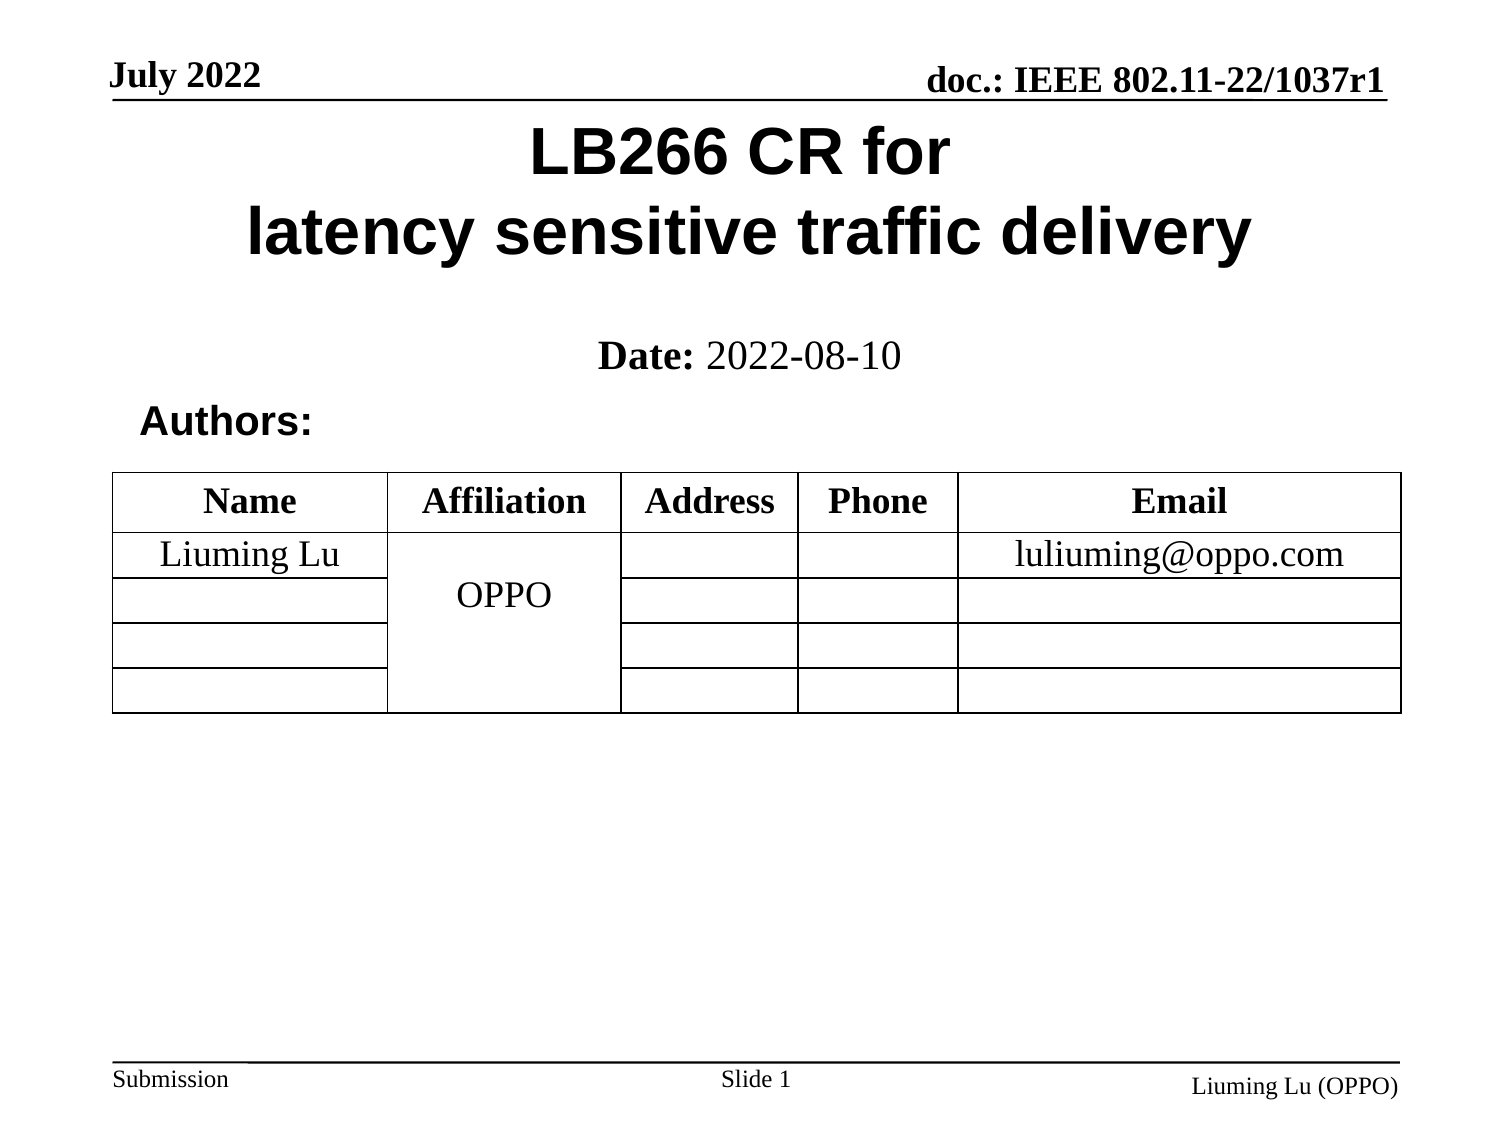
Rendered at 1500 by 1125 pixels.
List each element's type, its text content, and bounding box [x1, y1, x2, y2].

table_cell OPPO [388, 533, 620, 712]
table_header Email [959, 473, 1400, 532]
table_cell [622, 533, 797, 577]
table_cell [113, 579, 387, 622]
table_cell [622, 624, 797, 667]
table_cell [799, 579, 957, 622]
table_header Affiliation [388, 473, 620, 532]
table_cell [799, 669, 957, 712]
slide_number Slide 1 [712, 1061, 800, 1093]
table_header Name [113, 473, 387, 532]
table_header Address [622, 473, 797, 532]
title LB266 CR for latency sensitive traffic delivery [112, 99, 1388, 275]
table_cell [622, 669, 797, 712]
text_box Authors: [112, 385, 350, 449]
table_cell [799, 624, 957, 667]
table_cell [959, 669, 1400, 712]
table_cell [113, 669, 387, 712]
table_cell [959, 624, 1400, 667]
text_box Liuming Lu (OPPO) [1176, 1062, 1414, 1107]
table_cell [622, 579, 797, 622]
table_cell luliuming@oppo.com [959, 533, 1400, 577]
table_cell [959, 579, 1400, 622]
table_cell Liuming Lu [113, 533, 387, 577]
table_header Phone [799, 473, 957, 532]
list Date: 2022-08-10 [112, 320, 1388, 383]
table_cell [113, 624, 387, 667]
table_cell [799, 533, 957, 577]
